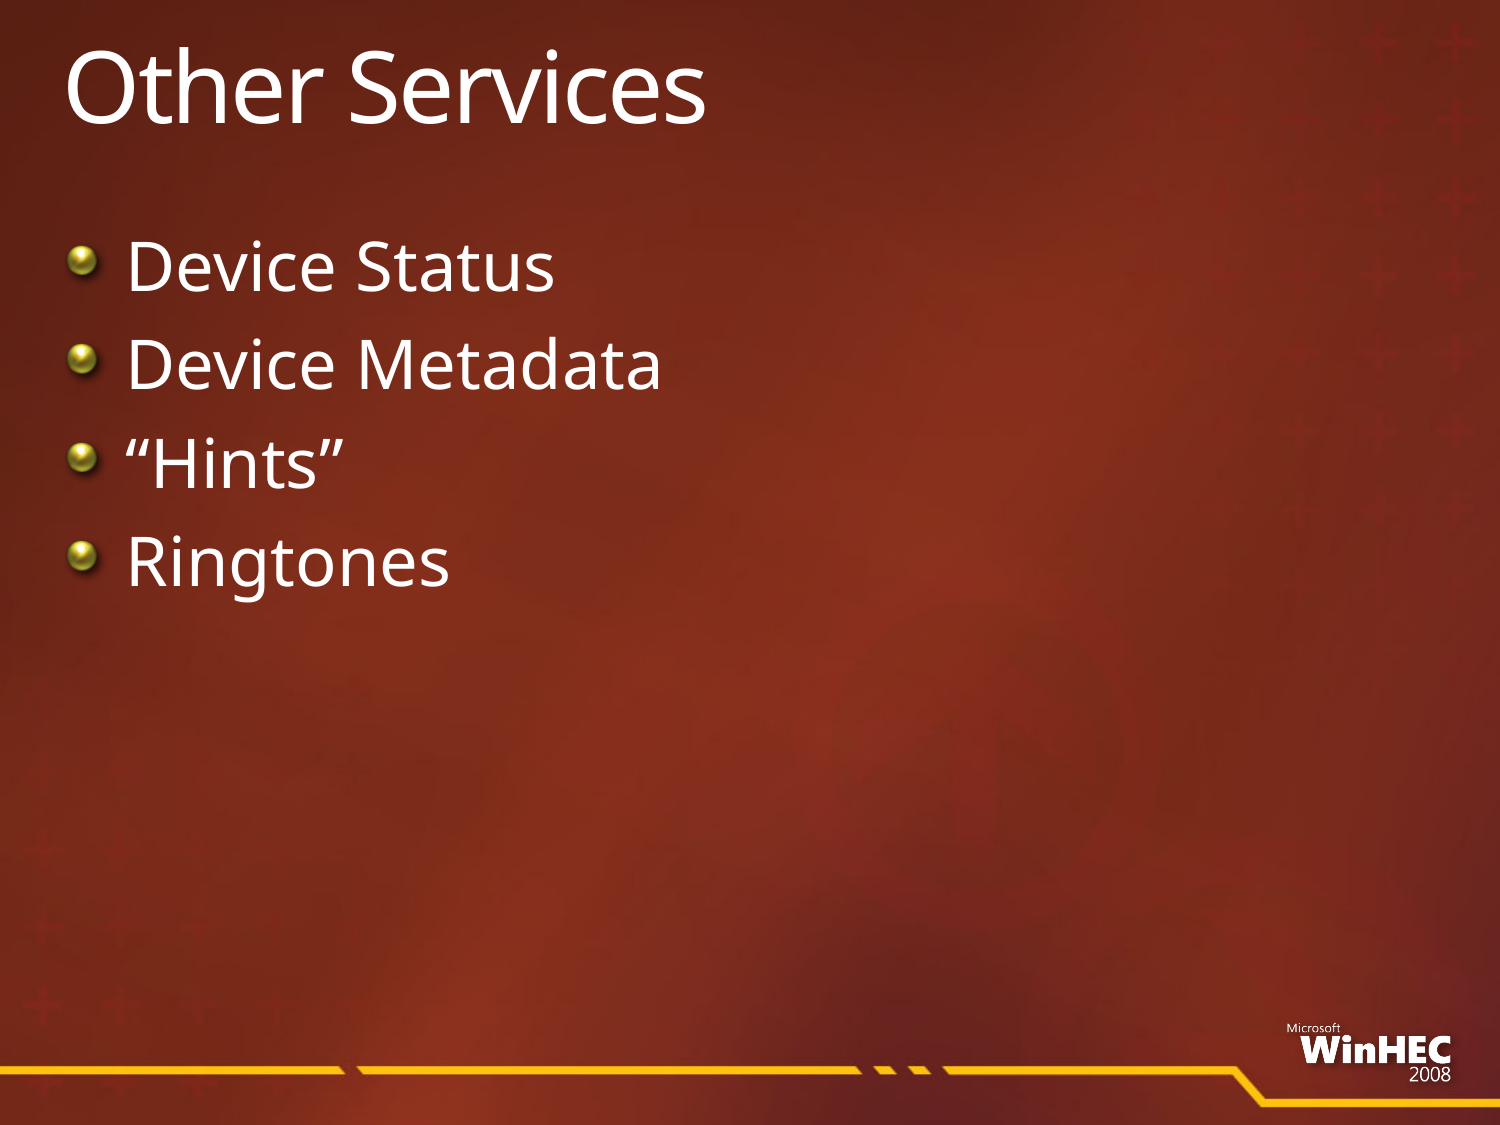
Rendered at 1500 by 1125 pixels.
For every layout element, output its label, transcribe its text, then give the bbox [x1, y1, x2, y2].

title Other Services [62, 37, 1438, 147]
picture [0, 0, 1500, 1125]
list Device Status Device Metadata “Hints” Ringtones [62, 231, 1438, 621]
